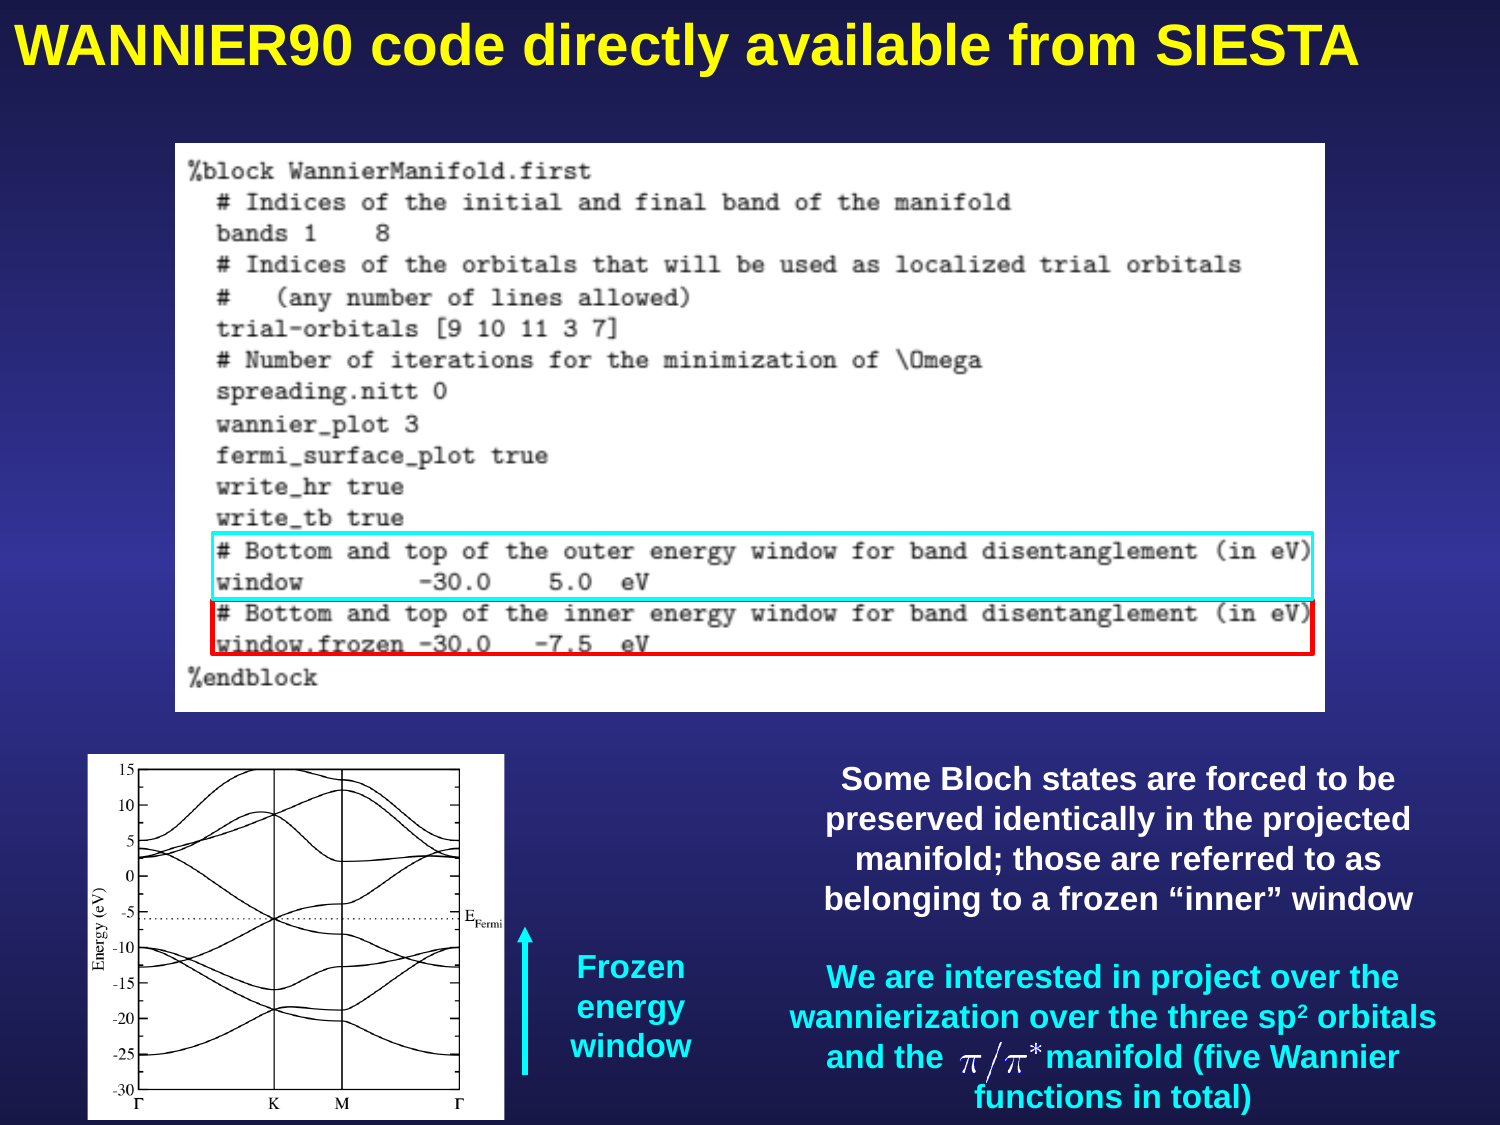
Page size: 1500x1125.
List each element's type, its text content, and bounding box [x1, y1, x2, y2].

text_box wannier90 code directly available from siesta [0, 0, 1500, 85]
text_box Some Bloch states are forced to be preserved identically in the projected manifold; those are referred to as belonging to a frozen “inner” window [762, 749, 1475, 925]
text_box Frozen energy window [529, 937, 738, 1072]
picture [87, 754, 505, 1121]
text_box We are interested in project over the wannierization over the three sp2 orbitals and the manifold (five Wannier functions in total) [762, 948, 1465, 1123]
picture [174, 142, 1326, 713]
picture [955, 1037, 1051, 1087]
